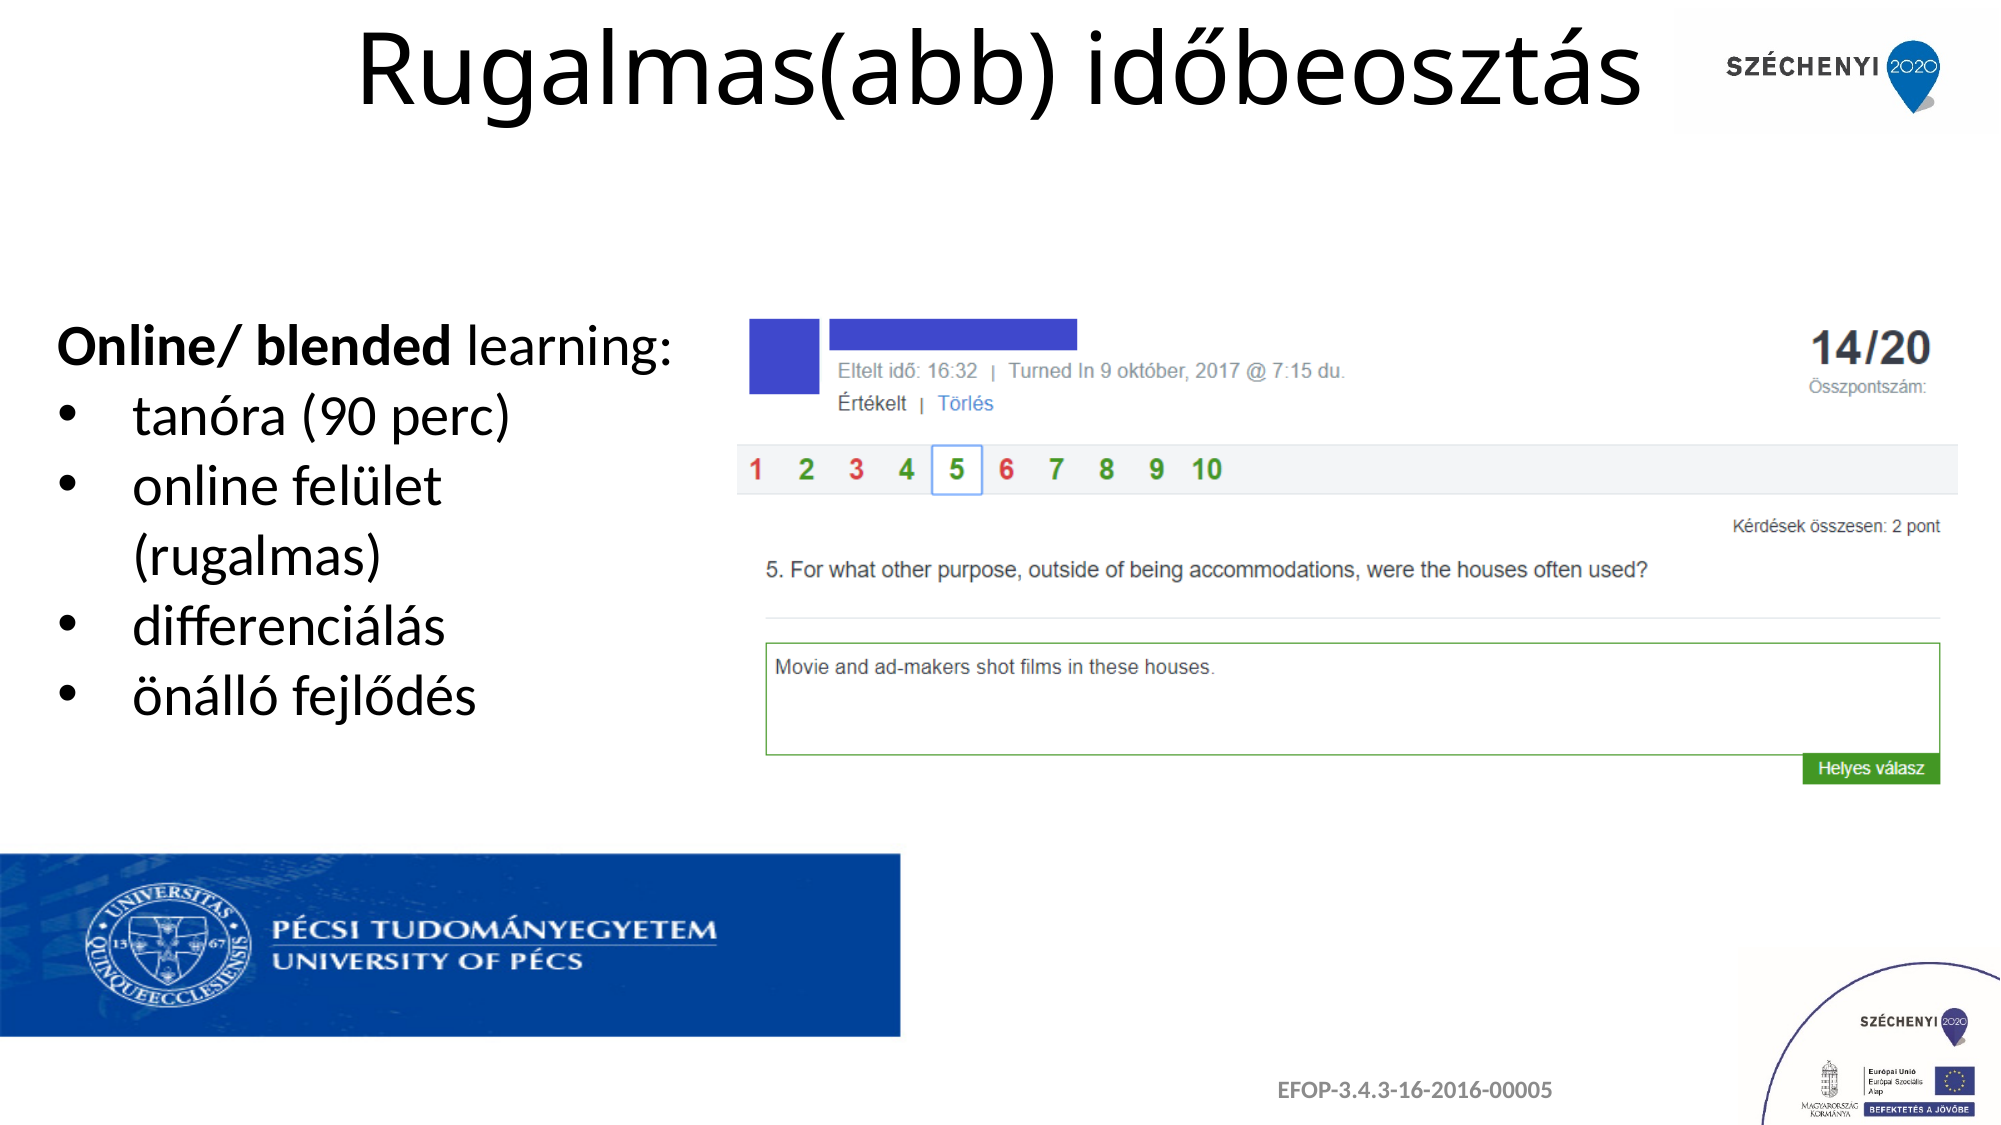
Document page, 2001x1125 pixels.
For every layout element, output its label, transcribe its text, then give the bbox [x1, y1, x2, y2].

title Rugalmas(abb) időbeosztás [137, 0, 1863, 144]
text_box Online/ blended learning: tanóra (90 perc) online felület (rugalmas) differenciálás önálló fejlődés [42, 299, 717, 735]
footer EFOP-3.4.3-16-2016-00005 [1078, 1059, 1738, 1119]
picture [0, 0, 2001, 1125]
